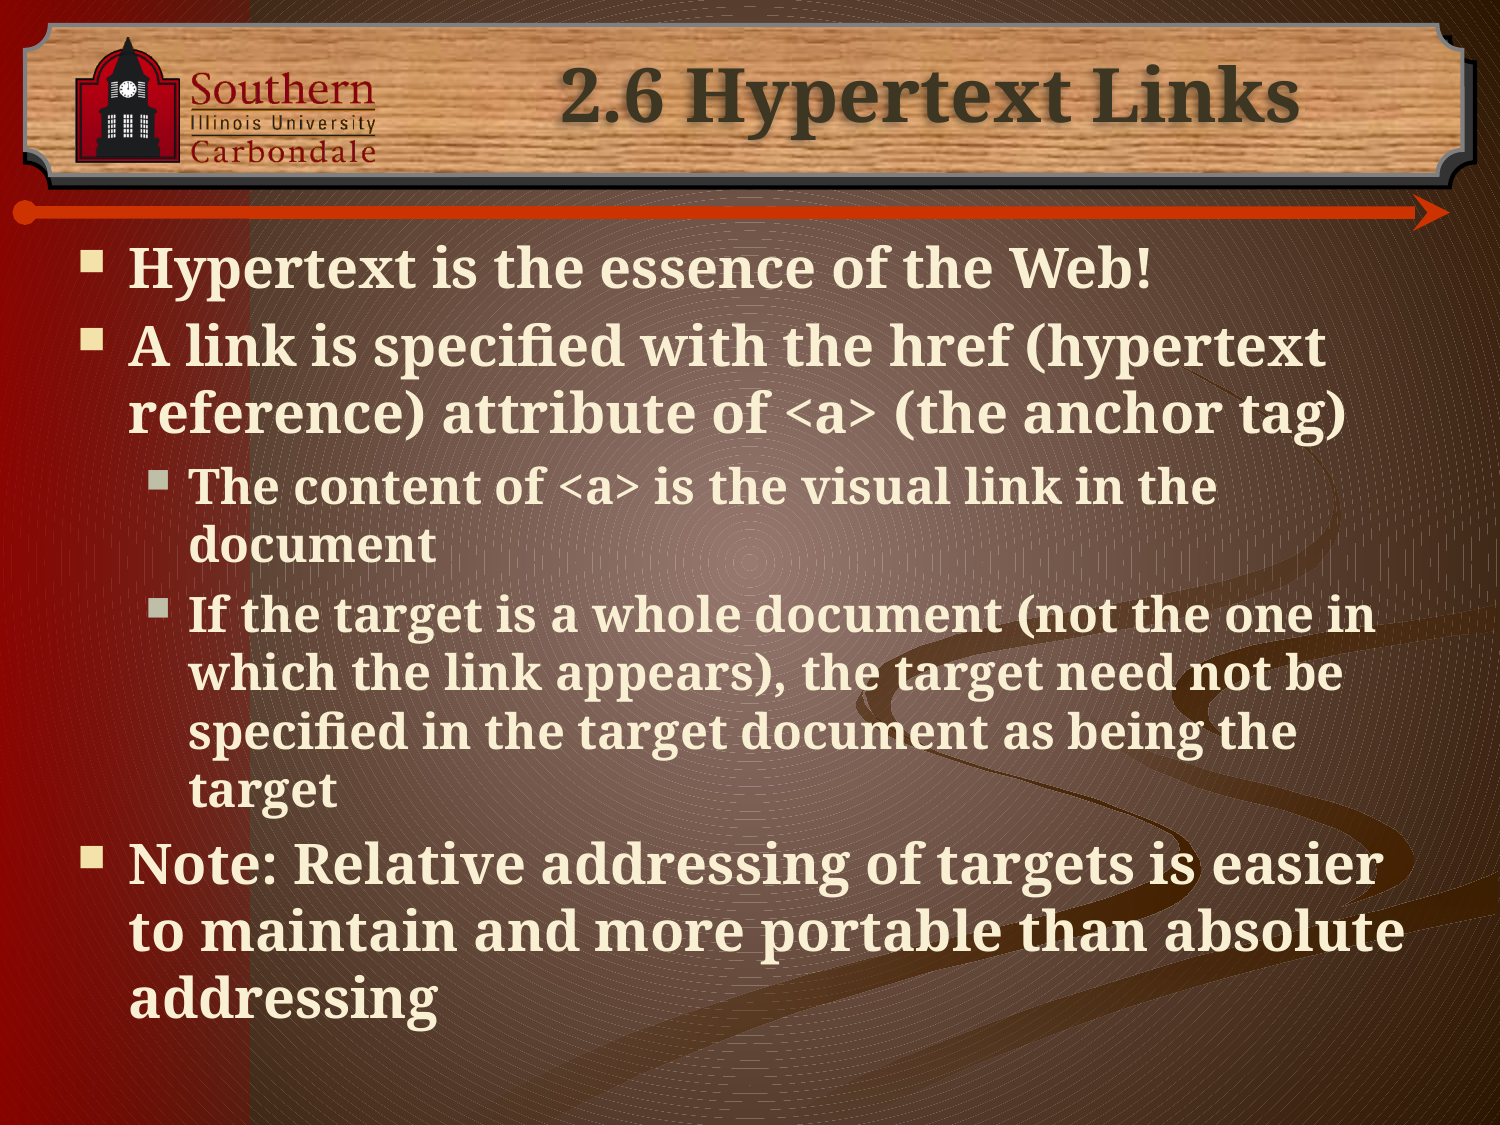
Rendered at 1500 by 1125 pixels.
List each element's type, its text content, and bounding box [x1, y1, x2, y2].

list Hypertext is the essence of the Web! A link is specified with the href (hypertext reference) attribute of <a> (the anchor tag) The content of <a> is the visual link in the document If the target is a whole document (not the one in which the link appears), the target need not be specified in the target document as being the target Note: Relative addressing of targets is easier to maintain and more portable than absolute addressing [62, 224, 1438, 1038]
picture [28, 28, 399, 172]
title 2.6 Hypertext Links [399, 24, 1463, 176]
